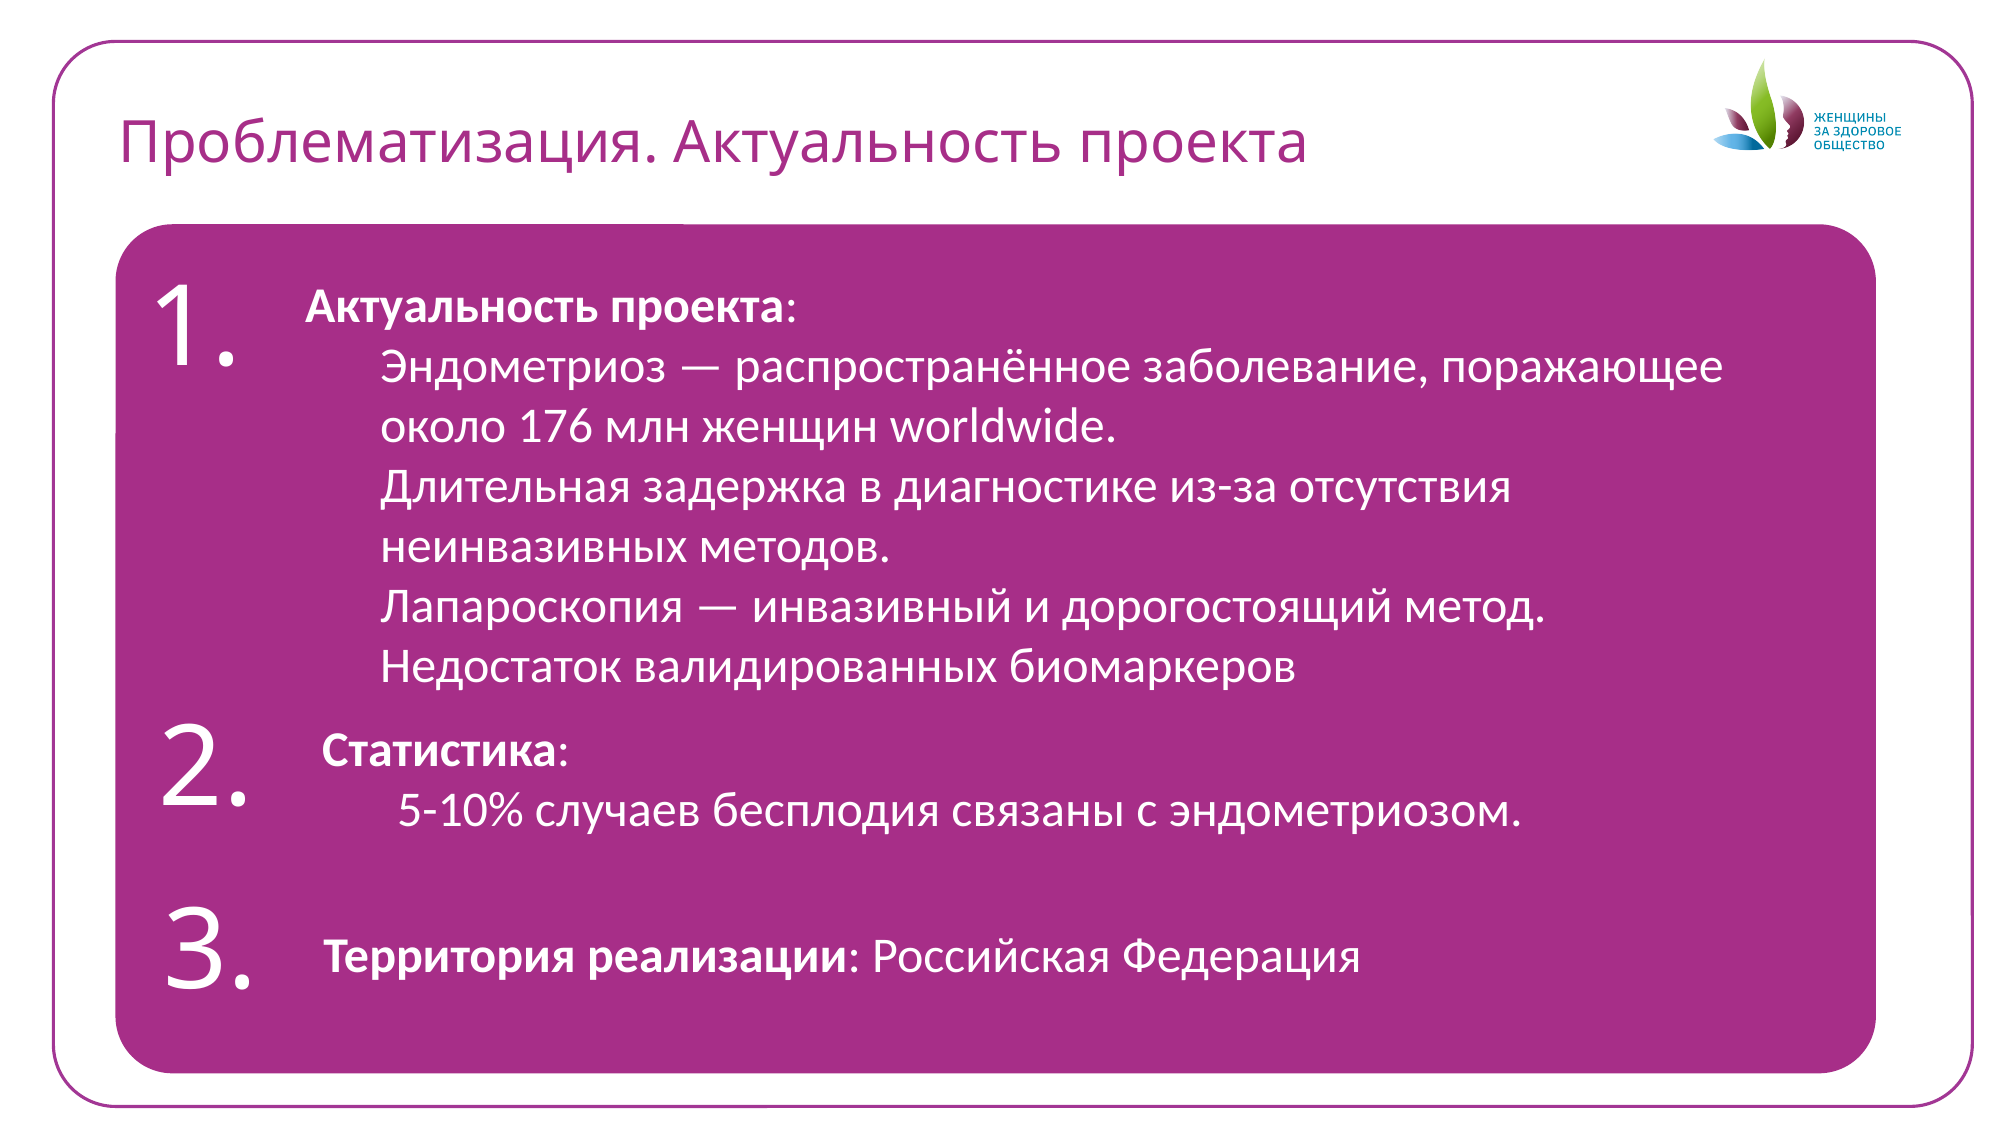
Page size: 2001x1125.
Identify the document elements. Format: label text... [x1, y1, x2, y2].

text_box Территория реализации: Российская Федерация [308, 914, 1834, 1050]
text_box [114, 223, 1877, 1075]
text_box Статистика: 5-10% случаев бесплодия связаны с эндометриозом. [307, 709, 1816, 845]
text_box Проблематизация. Актуальность проекта [103, 96, 1325, 182]
picture [1710, 54, 1904, 156]
text_box Актуальность проекта: Эндометриоз — распространённое заболевание, поражающее около 176 млн женщин worldwide. Длительная задержка в диагностике из-за отсутствия неинвазивных методов. Лапароскопия — инвазивный и дорогостоящий метод. Недостаток валидированных биомаркеров [290, 265, 1816, 701]
text_box 3. [148, 868, 273, 1018]
text_box 1. [132, 245, 257, 395]
text_box [52, 40, 1974, 1108]
text_box 2. [144, 685, 269, 835]
